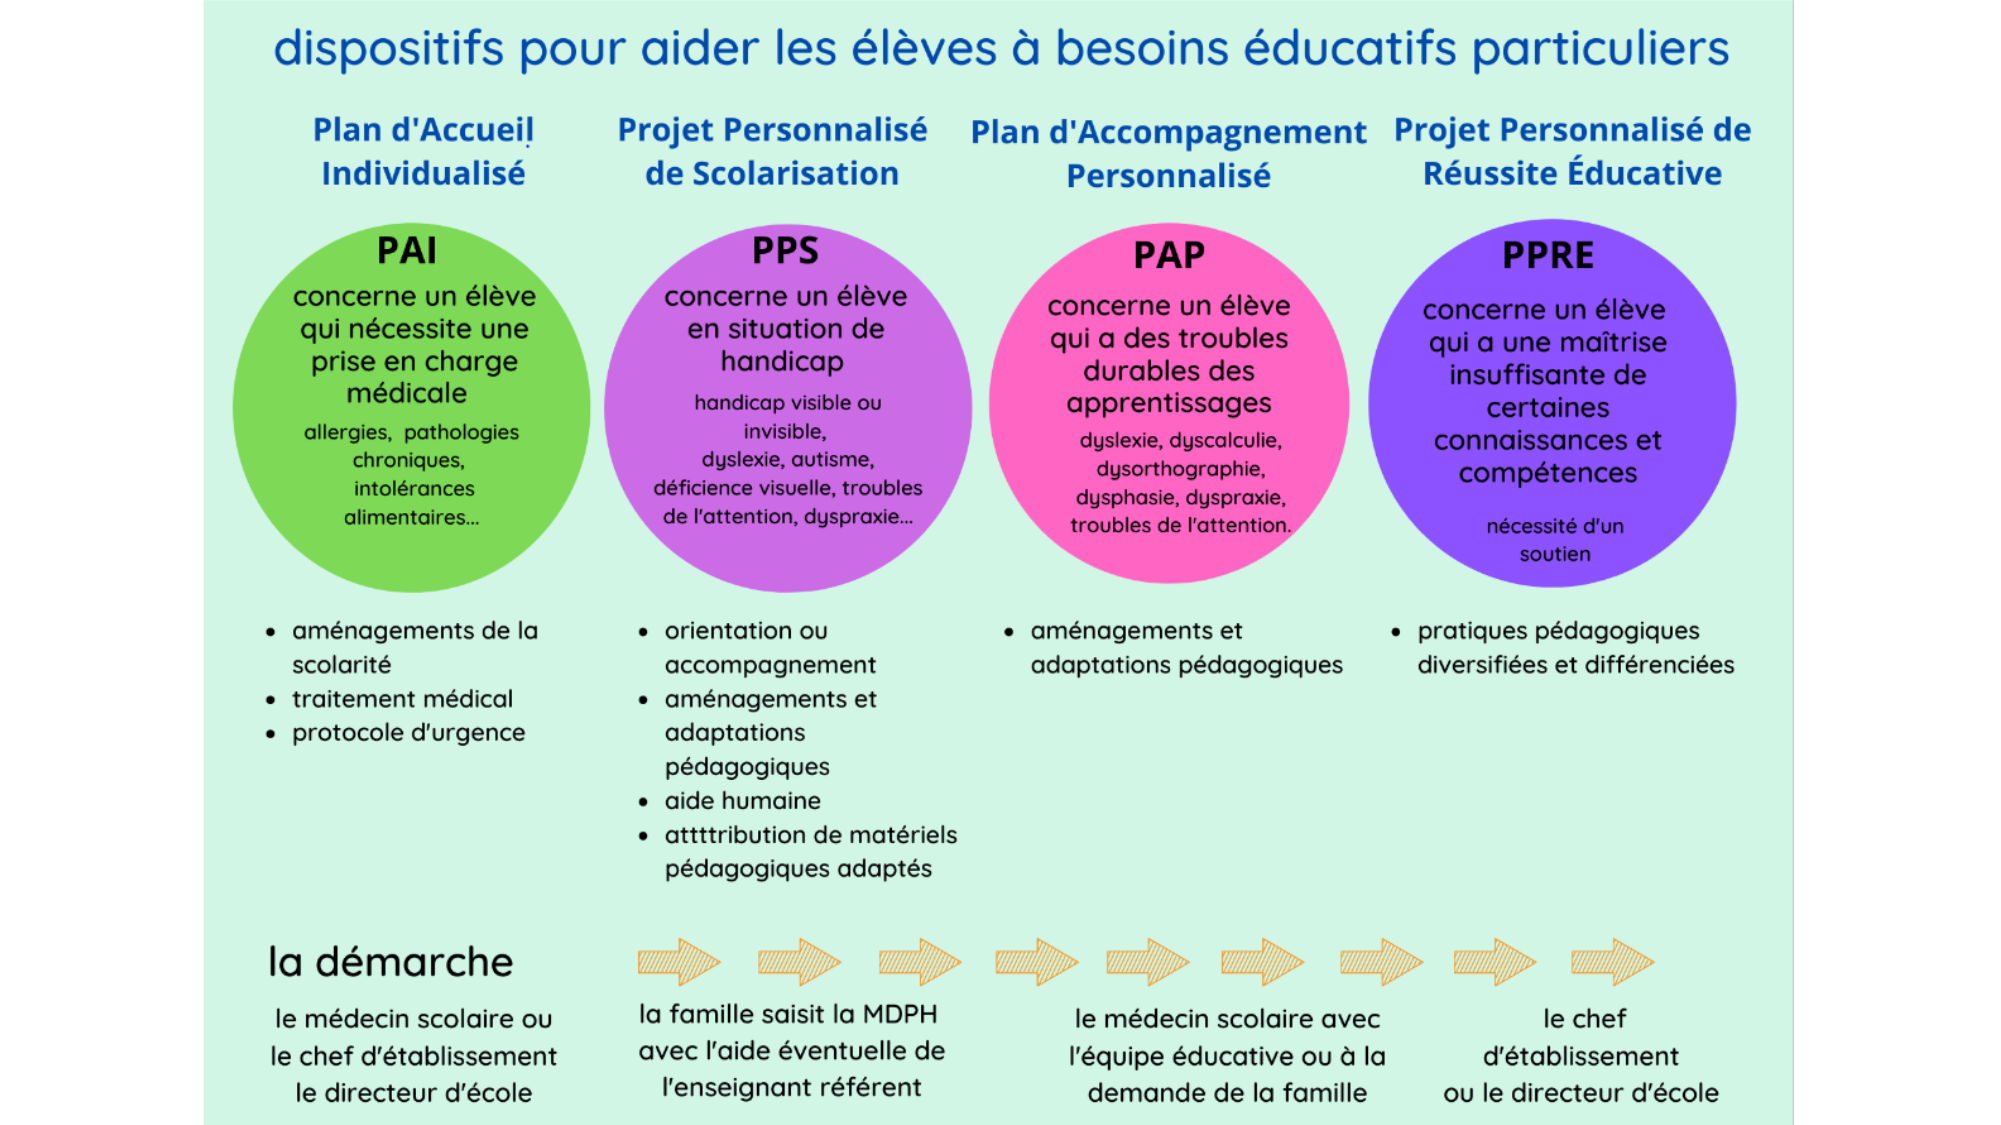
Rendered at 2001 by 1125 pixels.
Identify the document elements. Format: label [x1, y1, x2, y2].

picture [199, 0, 1794, 1125]
